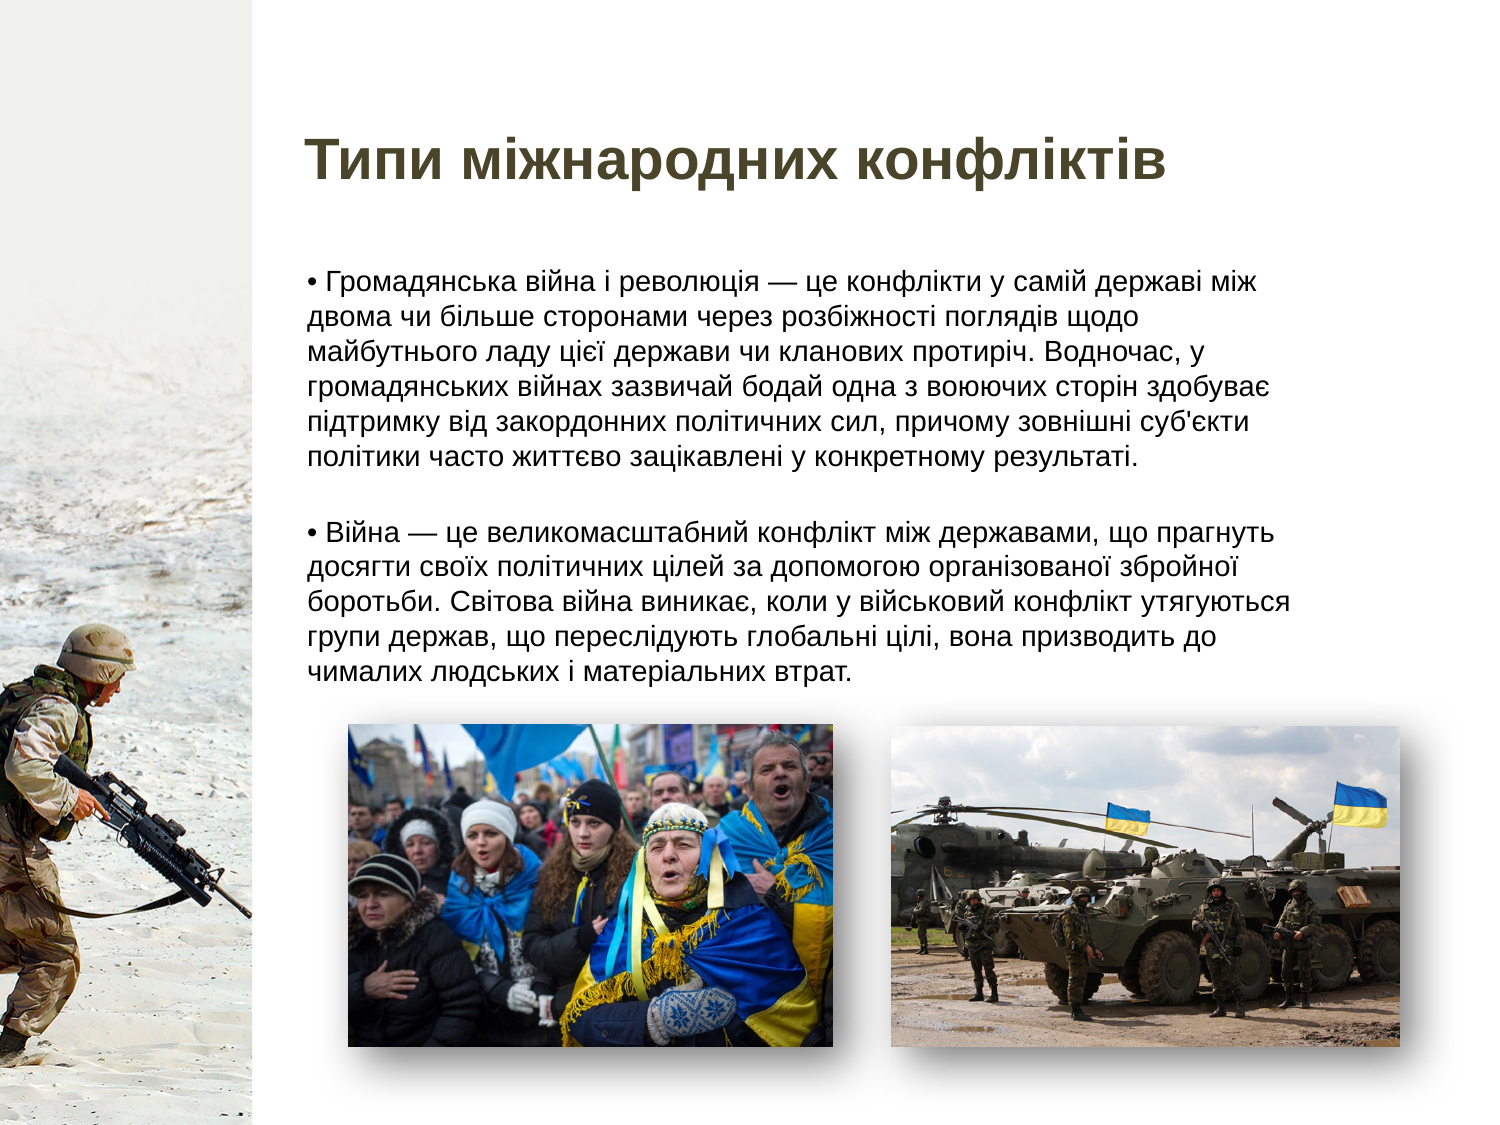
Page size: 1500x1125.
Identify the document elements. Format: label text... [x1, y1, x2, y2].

picture [0, 0, 1500, 1125]
title Типи міжнародних конфліктів [289, 68, 1500, 244]
list • Громадянська війна і революція — це конфлікти у самій державі між двома чи більше сторонами через розбіжності поглядів щодо майбутнього ладу цієї держави чи кланових протиріч. Водночас, у громадянських війнах зазвичай бодай одна з воюючих сторін здобуває підтримку від закордонних політичних сил, причому зовнішні суб'єкти політики часто життєво зацікавлені у конкретному результаті. • Війна — це великомасштабний конфлікт між державами, що прагнуть досягти своїх політичних цілей за допомогою організованої збройної боротьби. Світова війна виникає, коли у військовий конфлікт утягуються групи держав, що переслідують глобальні цілі, вона призводить до чималих людських і матеріальних втрат. [242, 219, 1319, 901]
